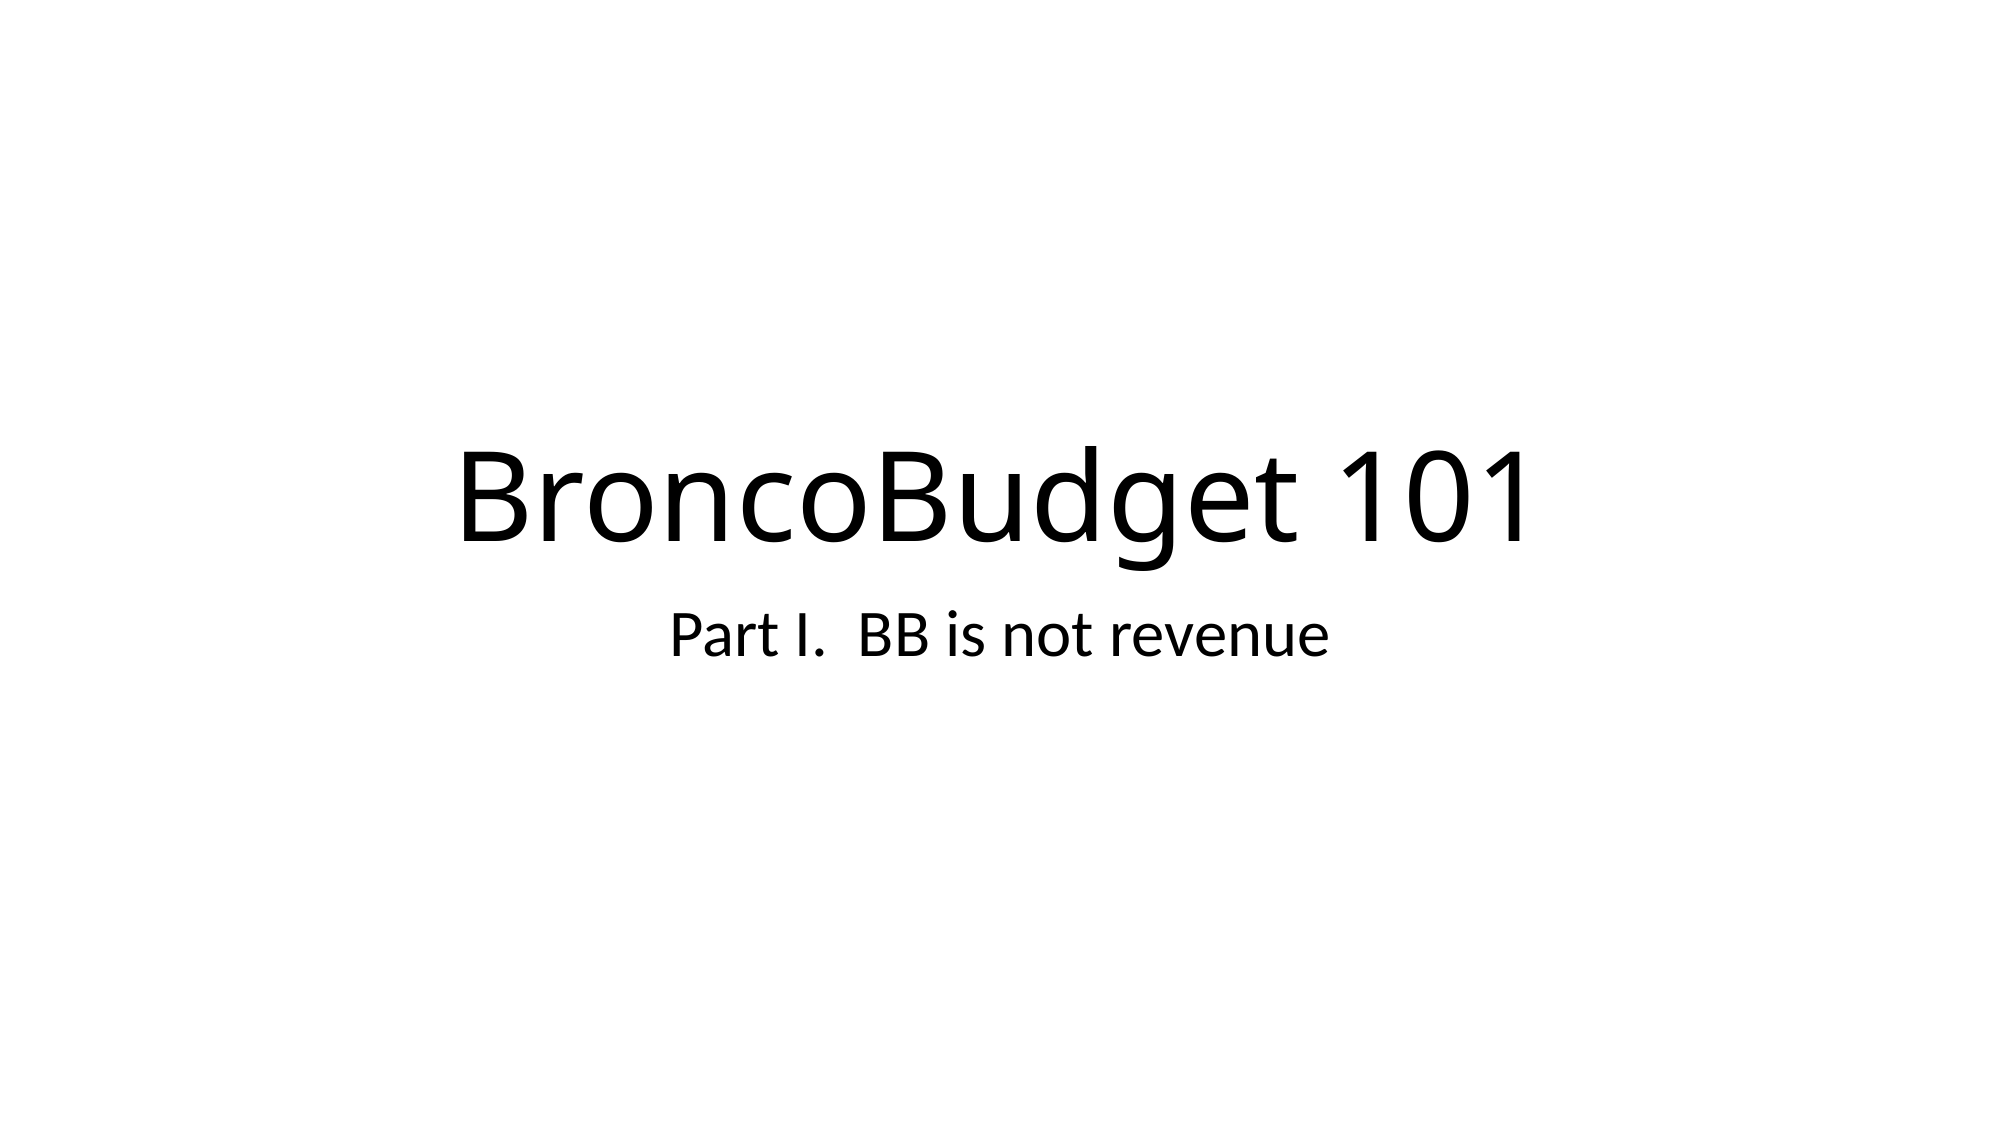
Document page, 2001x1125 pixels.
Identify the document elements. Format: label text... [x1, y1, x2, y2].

title BroncoBudget 101 [249, 184, 1750, 576]
subtitle Part I. BB is not revenue [249, 590, 1750, 863]
